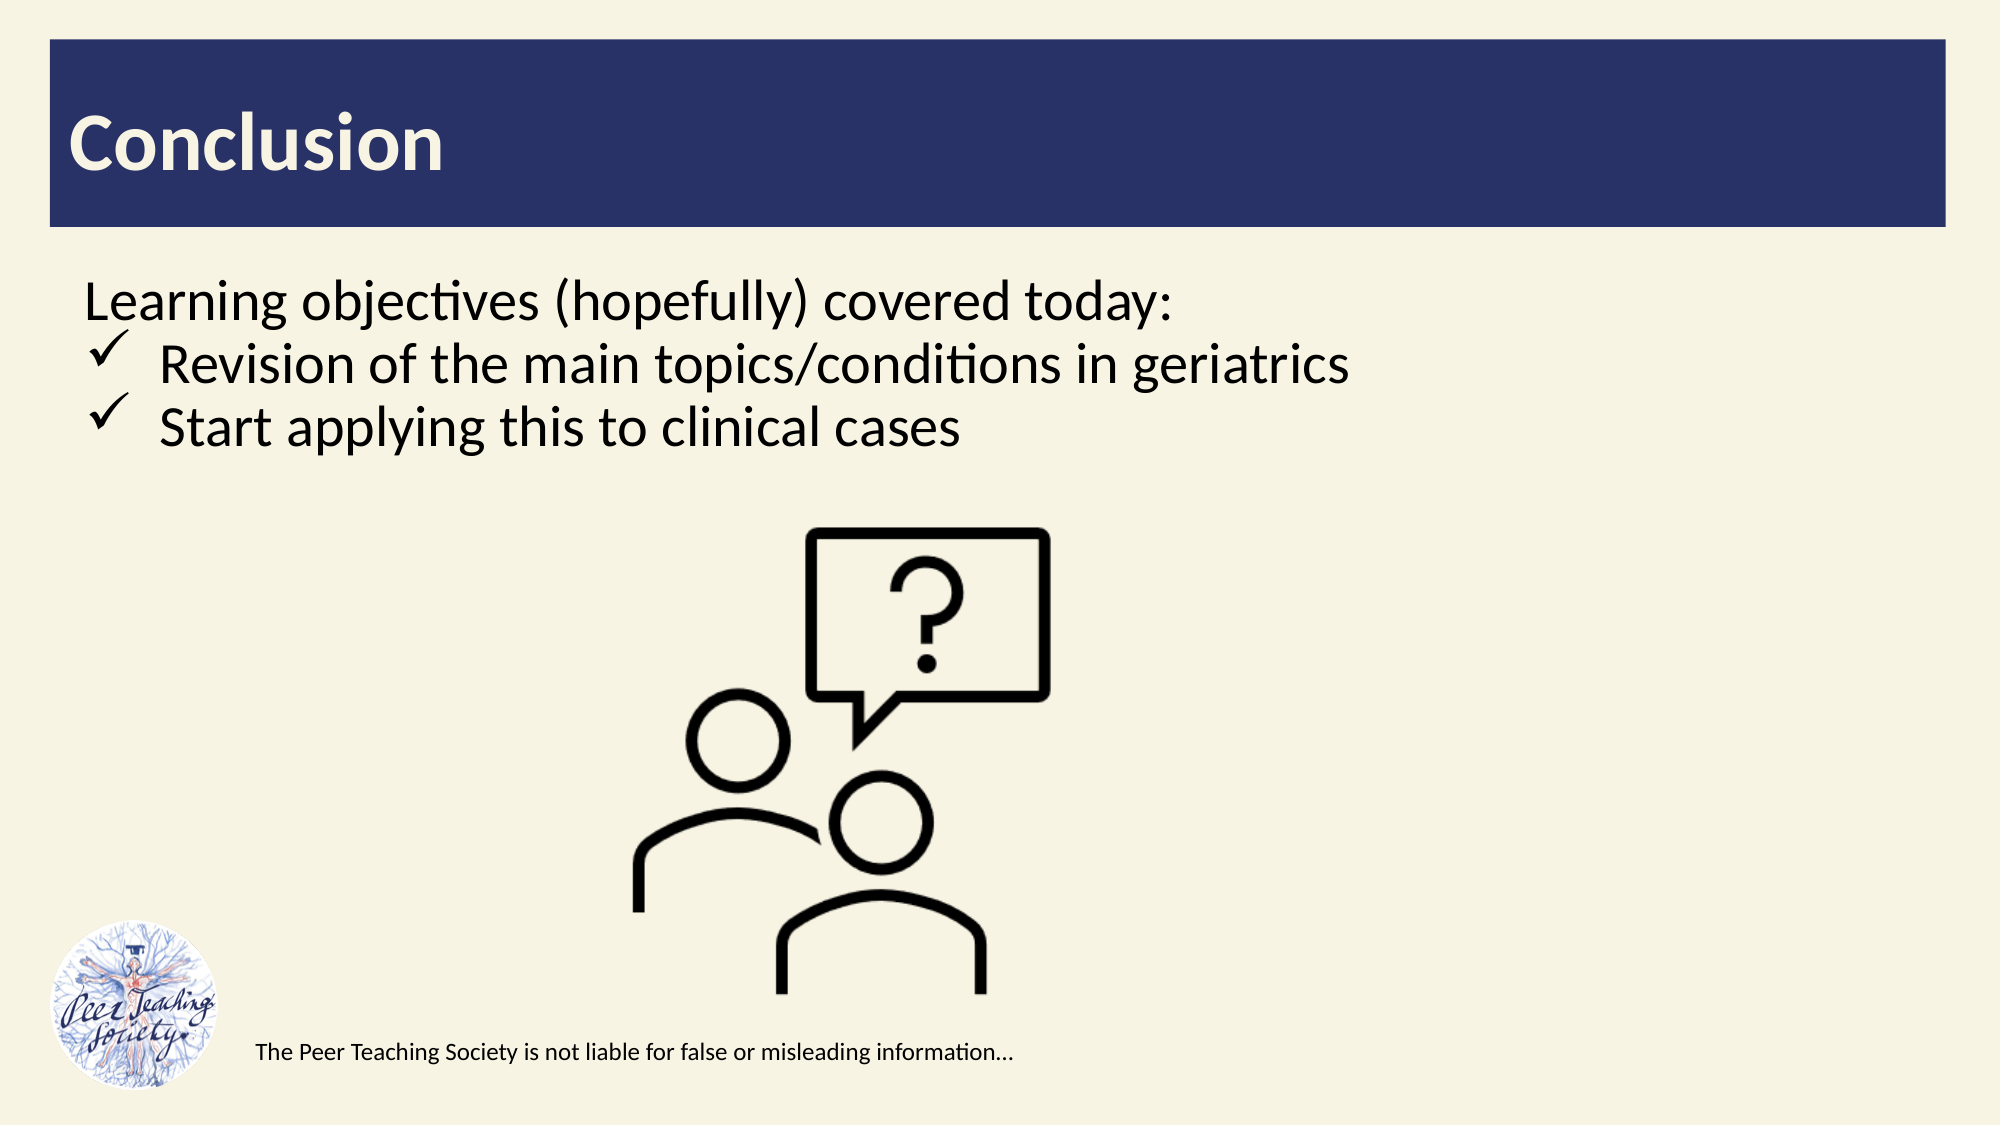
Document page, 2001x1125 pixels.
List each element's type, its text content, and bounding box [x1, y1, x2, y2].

text_box [49, 39, 1946, 227]
text_box Conclusion [54, 80, 825, 196]
text_box The Peer Teaching Society is not liable for false or misleading information… [240, 1028, 1072, 1074]
picture [49, 920, 219, 1090]
list Learning objectives (hopefully) covered today: Revision of the main topics/conditions in geriatrics Start applying this to clinical cases [69, 262, 1950, 563]
picture [563, 480, 1124, 1041]
